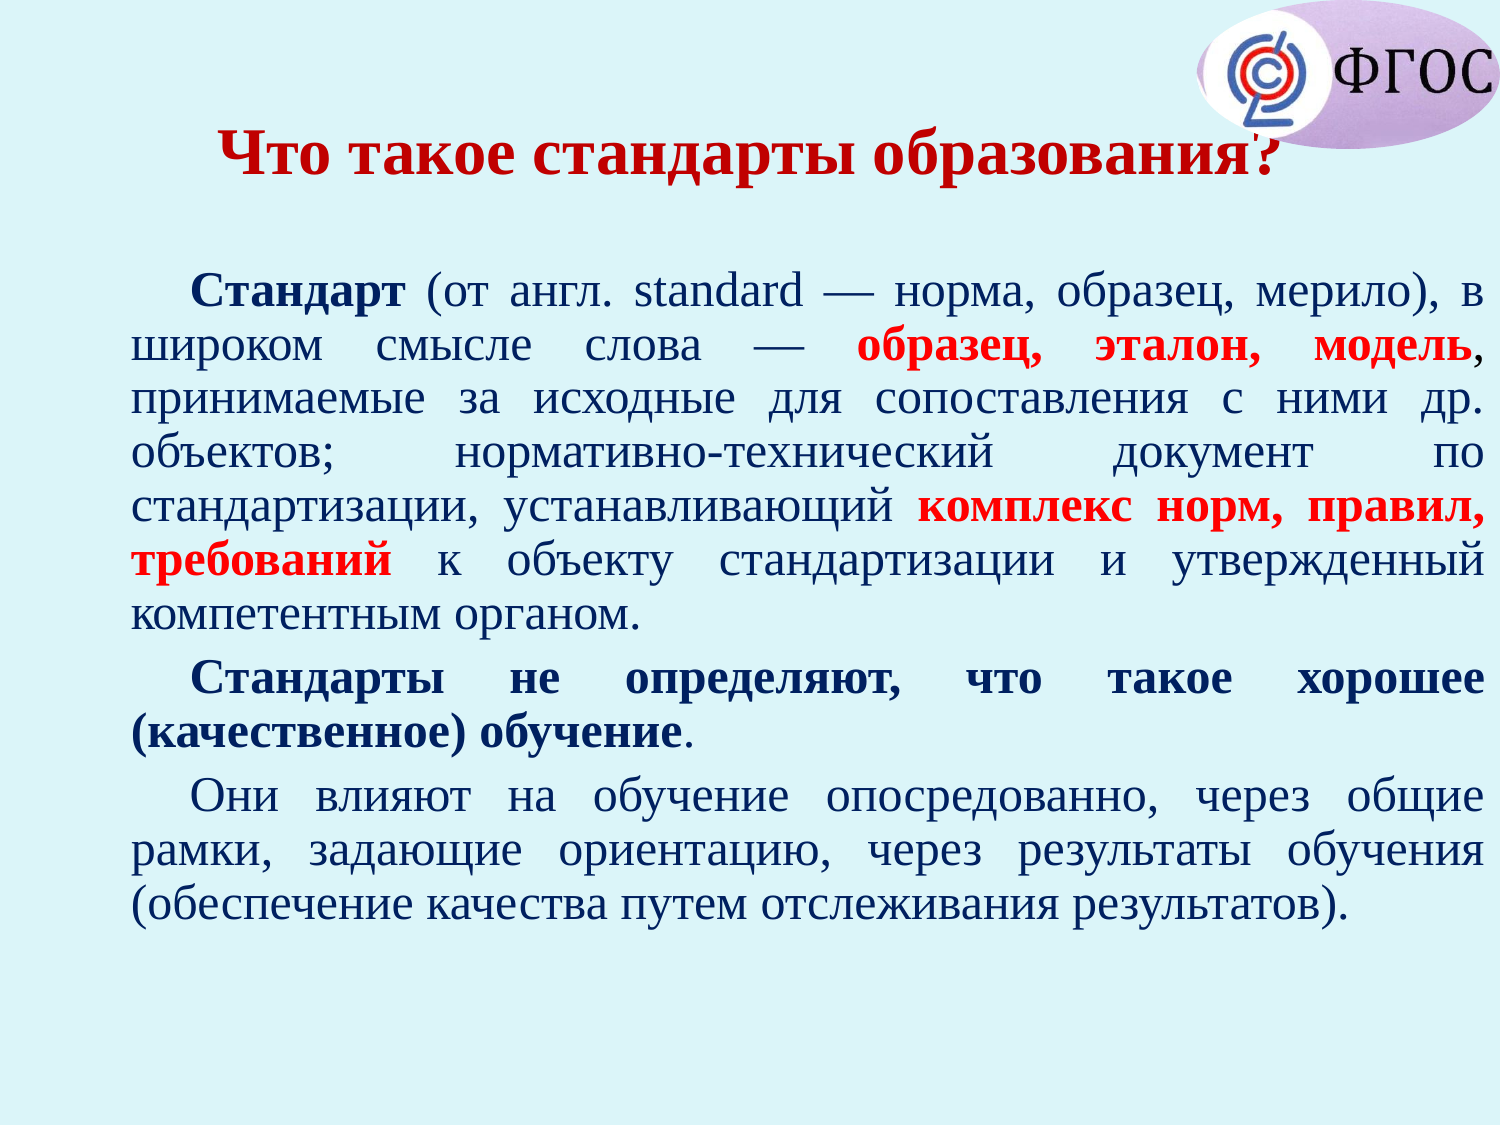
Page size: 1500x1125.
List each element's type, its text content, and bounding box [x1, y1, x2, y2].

list Стандарт (от англ. standard — норма, образец, мерило), в широком смысле слова — образец, эталон, модель, принимаемые за исходные для сопоставления с ними др. объектов; нормативно-технический документ по стандартизации, устанавливающий комплекс норм, правил, требований к объекту стандартизации и утвержденный компетентным органом. Стандарты не определяют, что такое хорошее (качественное) обучение. Они влияют на обучение опосредованно, через общие рамки, задающие ориентацию, через результаты обучения (обеспечение качества путем отслеживания результатов). [116, 255, 1500, 1076]
picture [1196, 0, 1500, 150]
title Что такое стандарты образования? [76, 0, 1427, 188]
